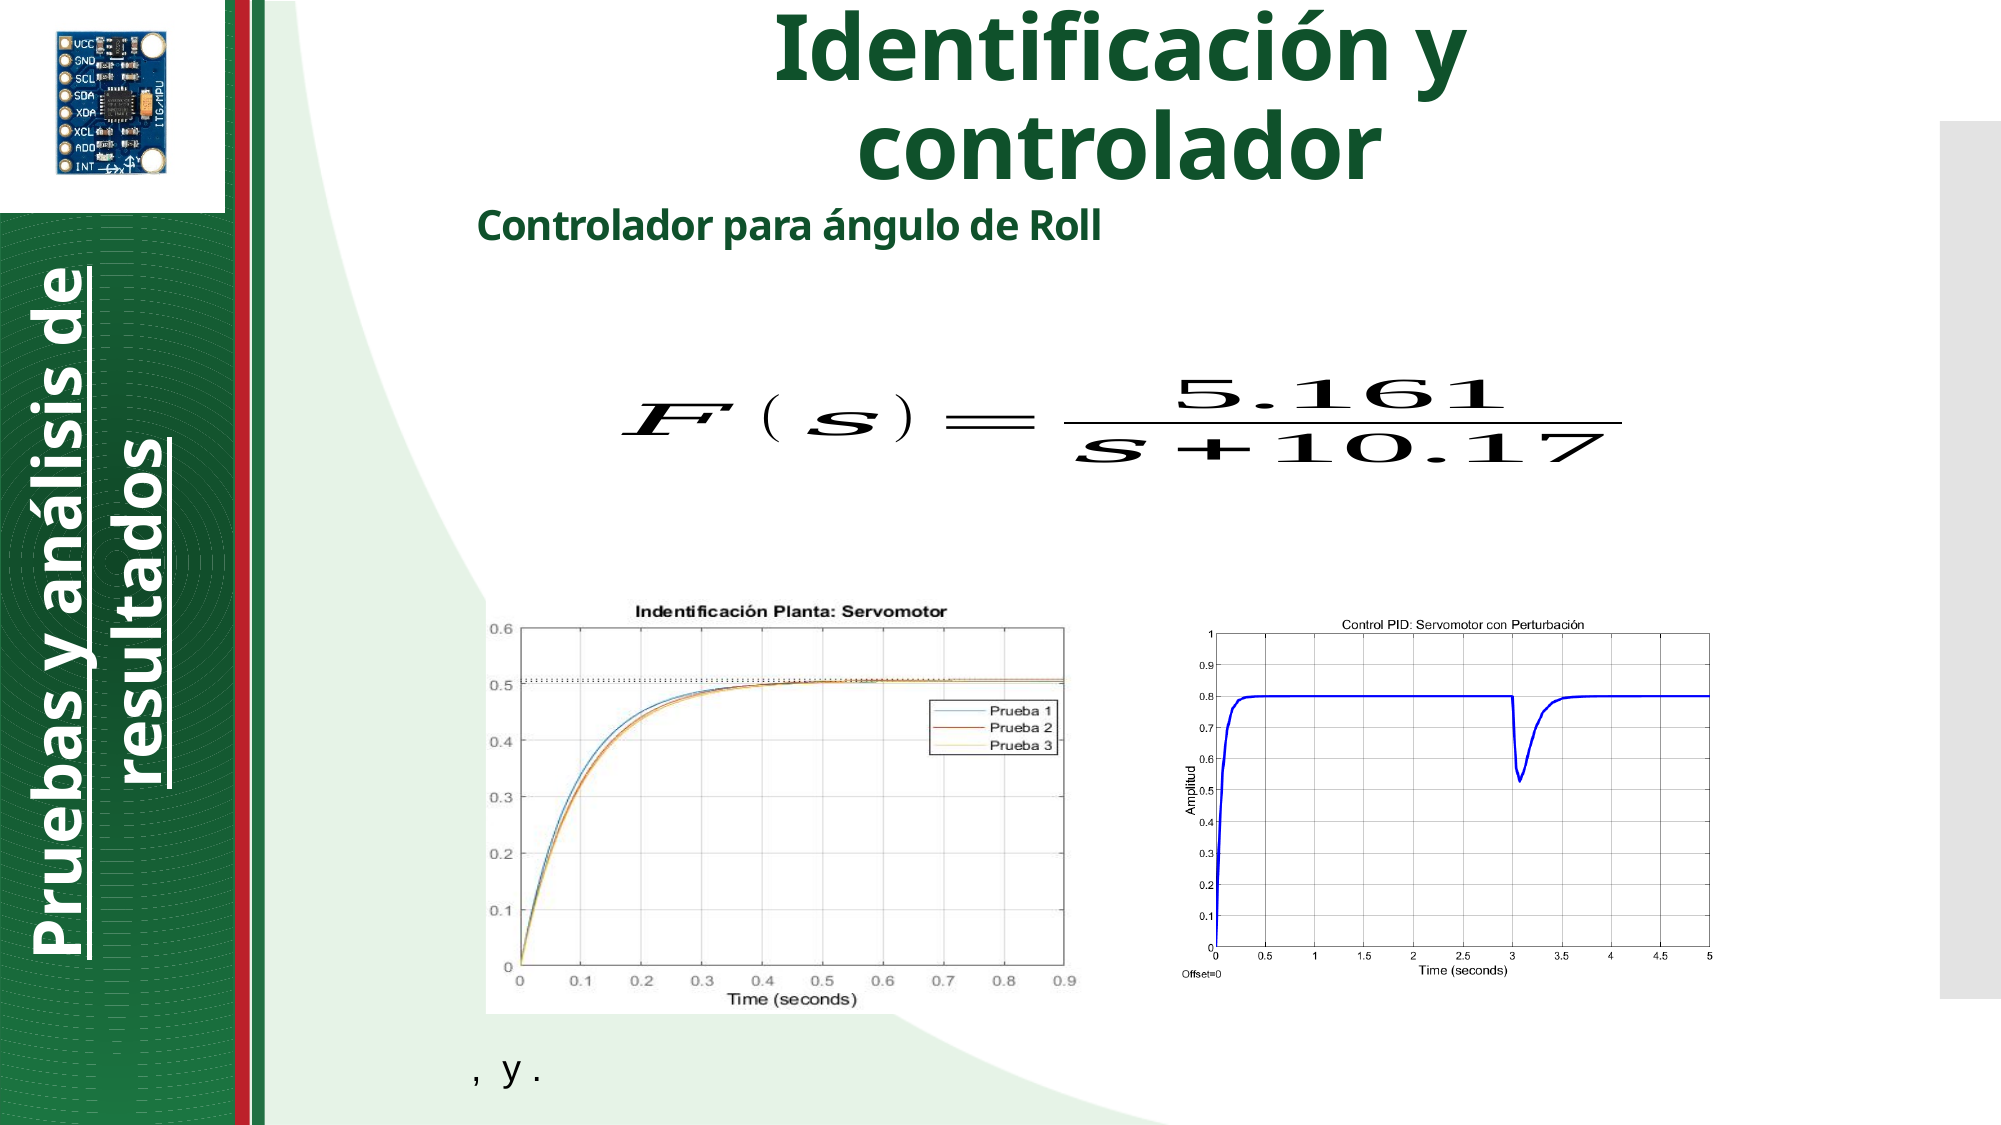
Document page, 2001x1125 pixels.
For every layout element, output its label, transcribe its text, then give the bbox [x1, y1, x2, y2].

text_box Controlador para ángulo de Roll [399, 172, 1180, 281]
picture [265, 2, 1724, 1124]
title Identificación y controlador [520, 0, 1721, 211]
text_box Pruebas y análisis de resultados [0, 240, 236, 986]
picture [0, 0, 226, 213]
